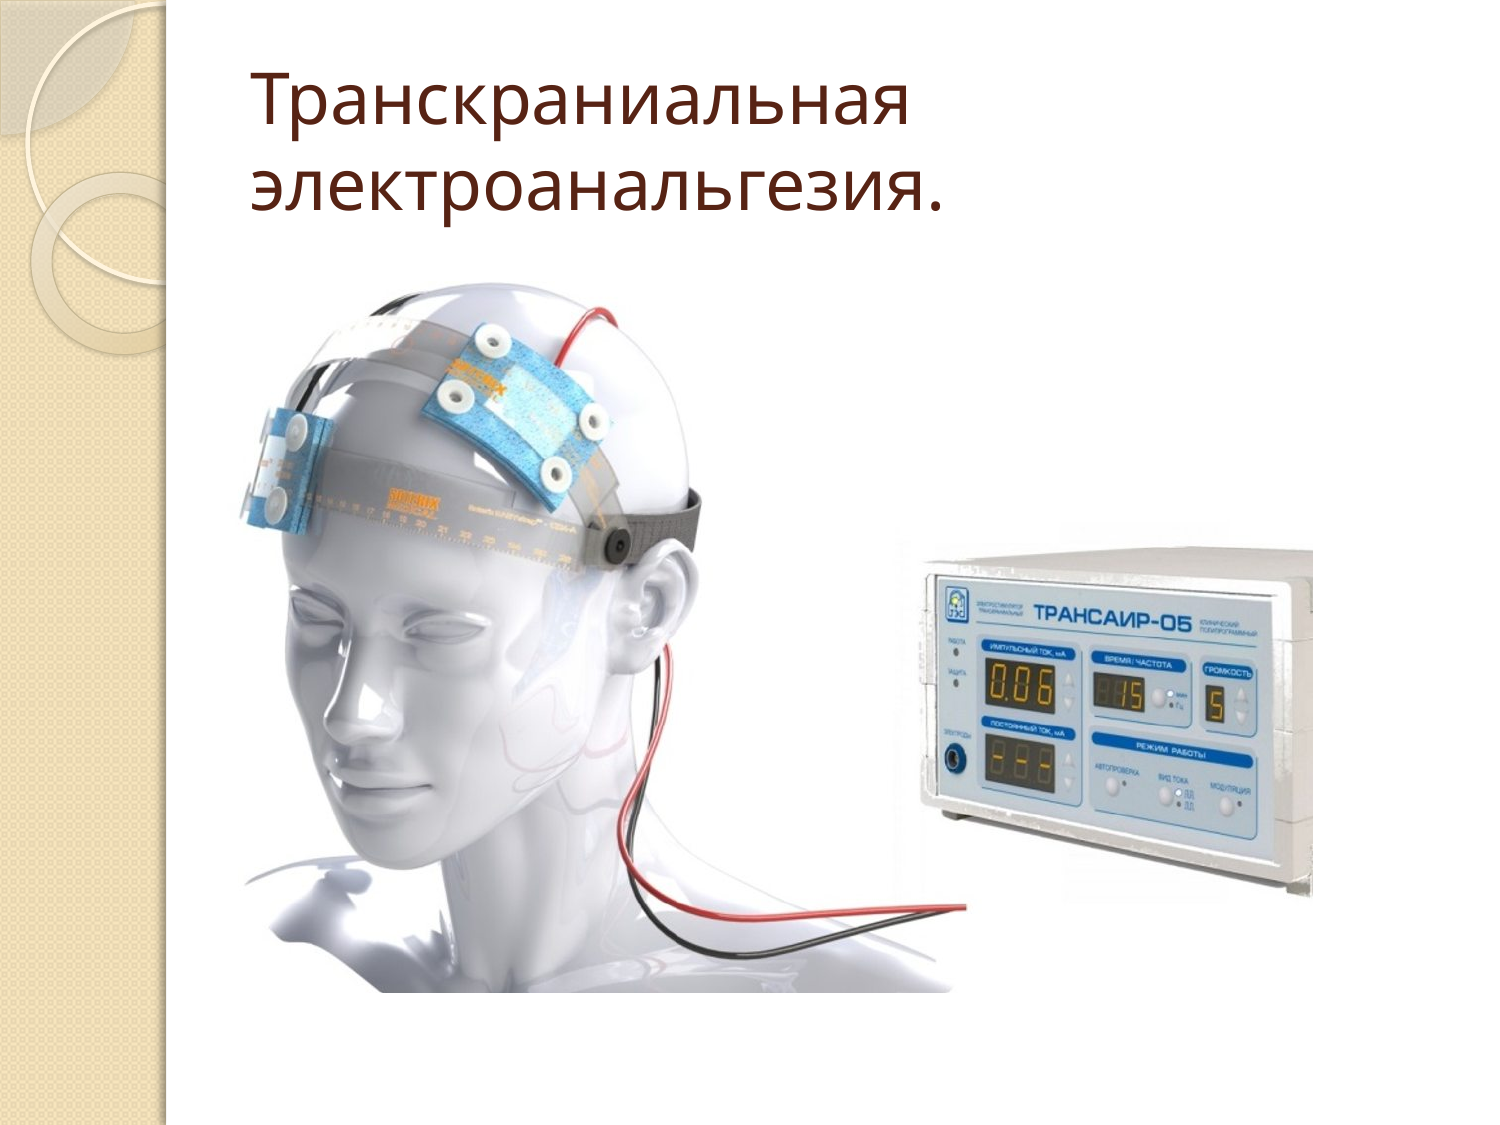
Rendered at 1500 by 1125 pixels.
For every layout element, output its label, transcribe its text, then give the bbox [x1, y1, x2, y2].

picture [222, 280, 1313, 993]
title Транскраниальная электроанальгезия. [235, 45, 1466, 233]
